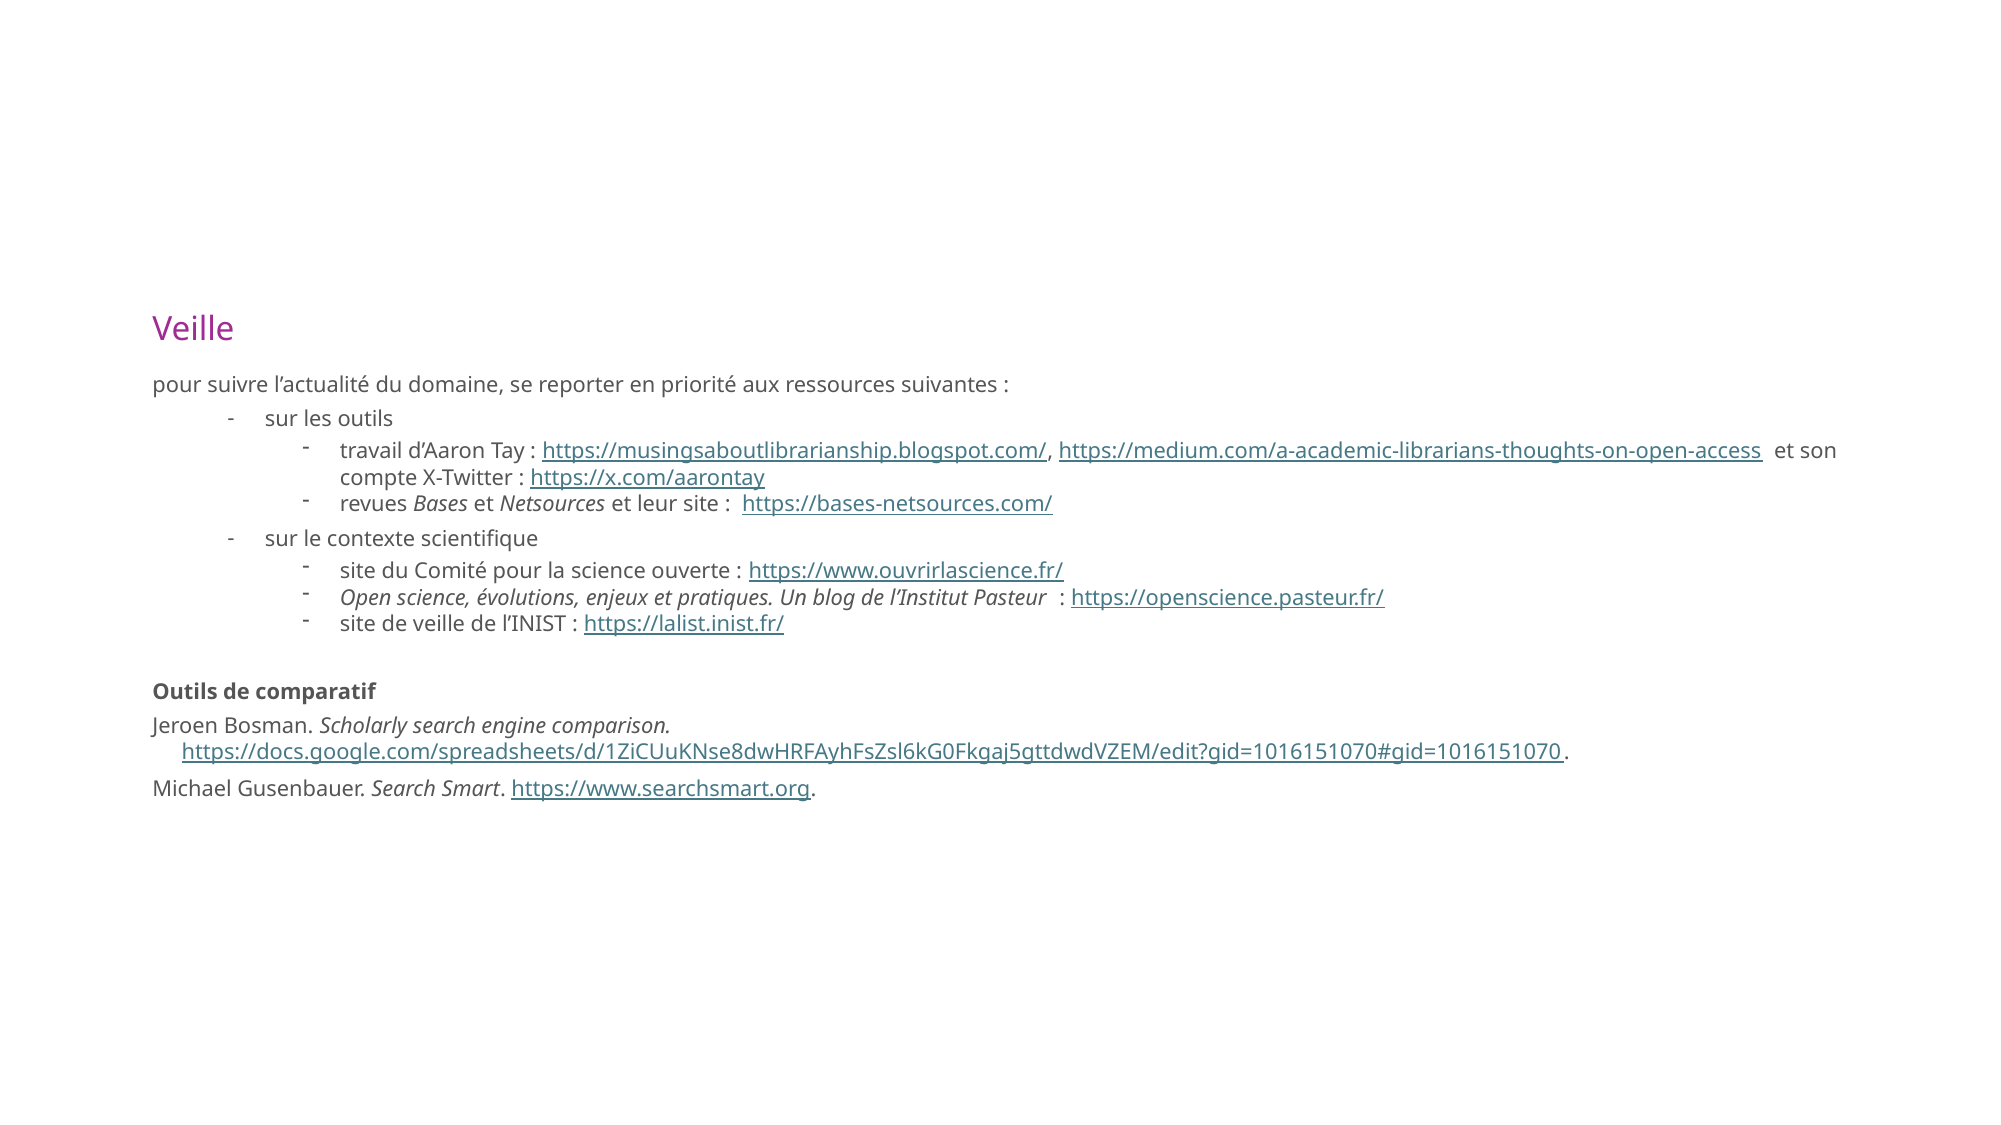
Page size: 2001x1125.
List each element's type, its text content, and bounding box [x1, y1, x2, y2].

list Veille pour suivre l’actualité du domaine, se reporter en priorité aux ressources suivantes : sur les outils travail d’Aaron Tay : https://musingsaboutlibrarianship.blogspot.com/, https://medium.com/a-academic-librarians-thoughts-on-open-access et son compte X-Twitter : https://x.com/aarontay revues Bases et Netsources et leur site : https://bases-netsources.com/ sur le contexte scientifique site du Comité pour la science ouverte : https://www.ouvrirlascience.fr/ Open science, évolutions, enjeux et pratiques. Un blog de l’Institut Pasteur : https://openscience.pasteur.fr/ site de veille de l’INIST : https://lalist.inist.fr/ Outils de comparatif Jeroen Bosman. Scholarly search engine comparison. https://docs.google.com/spreadsheets/d/1ZiCUuKNse8dwHRFAyhFsZsl6kG0Fkgaj5gttdwdVZEM/edit?gid=1016151070#gid=1016151070. Michael Gusenbauer. Search Smart. https://www.searchsmart.org. [137, 299, 1863, 1084]
